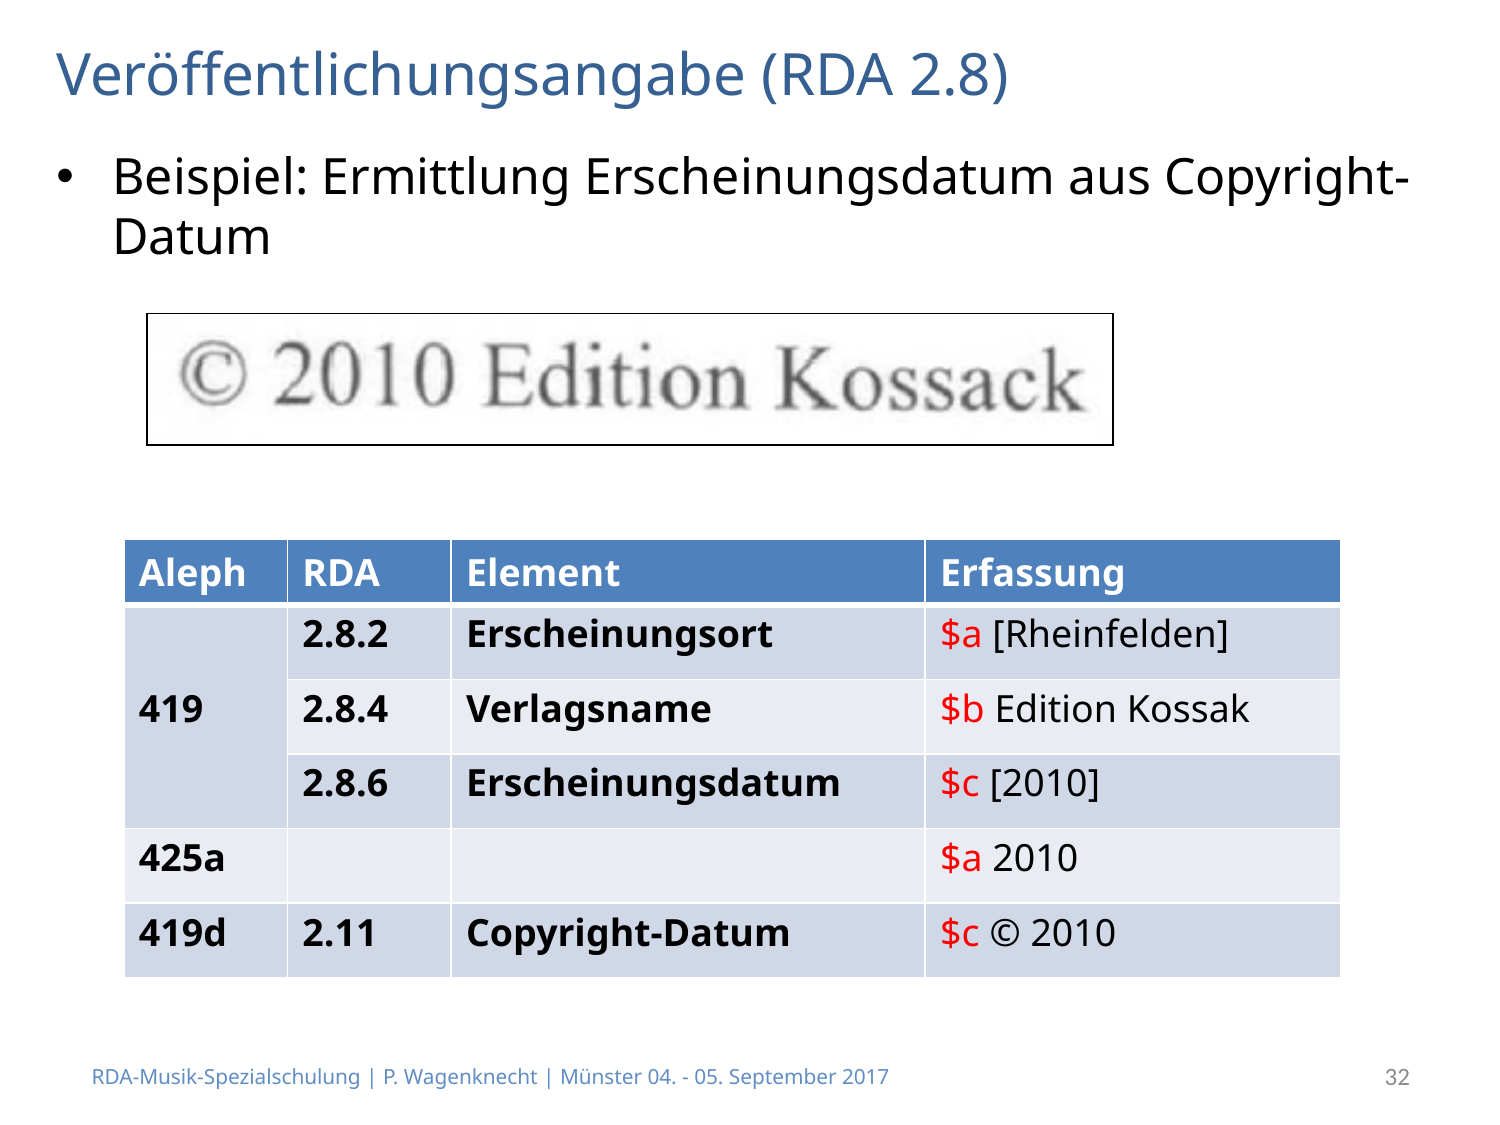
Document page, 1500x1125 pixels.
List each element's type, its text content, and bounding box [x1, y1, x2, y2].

slide_number 32 [1187, 1045, 1425, 1106]
picture [147, 314, 1113, 445]
table_cell 2.8.6 [288, 755, 450, 828]
table_header RDA [288, 540, 450, 602]
table_cell 419 [125, 608, 287, 828]
table_cell Copyright-Datum [452, 904, 924, 977]
table_cell Erscheinungsdatum [452, 755, 924, 828]
table_cell 419d [125, 904, 287, 977]
table_cell Erscheinungsort [452, 608, 924, 679]
table_cell $b Edition Kossak [926, 680, 1340, 753]
list Beispiel: Ermittlung Erscheinungsdatum aus Copyright-Datum [41, 137, 1459, 1035]
table_cell 425a [125, 829, 287, 902]
table_cell $c [2010] [926, 755, 1340, 828]
table_cell 2.11 [288, 904, 450, 977]
table_cell Verlagsname [452, 680, 924, 753]
table_cell $a 2010 [926, 829, 1340, 902]
table_cell 2.8.4 [288, 680, 450, 753]
table_cell $a [Rheinfelden] [926, 608, 1340, 679]
table_header Erfassung [926, 540, 1340, 602]
title Veröffentlichungsangabe (RDA 2.8) [41, 30, 1459, 114]
table_cell [452, 829, 924, 902]
table_cell 2.8.2 [288, 608, 450, 679]
table_cell $c © 2010 [926, 904, 1340, 977]
footer RDA-Musik-Spezialschulung | P. Wagenknecht | Münster 04. - 05. September 2017 [76, 1045, 1187, 1106]
table_cell [288, 829, 450, 902]
table_header Aleph [125, 540, 287, 602]
table_header Element [452, 540, 924, 602]
